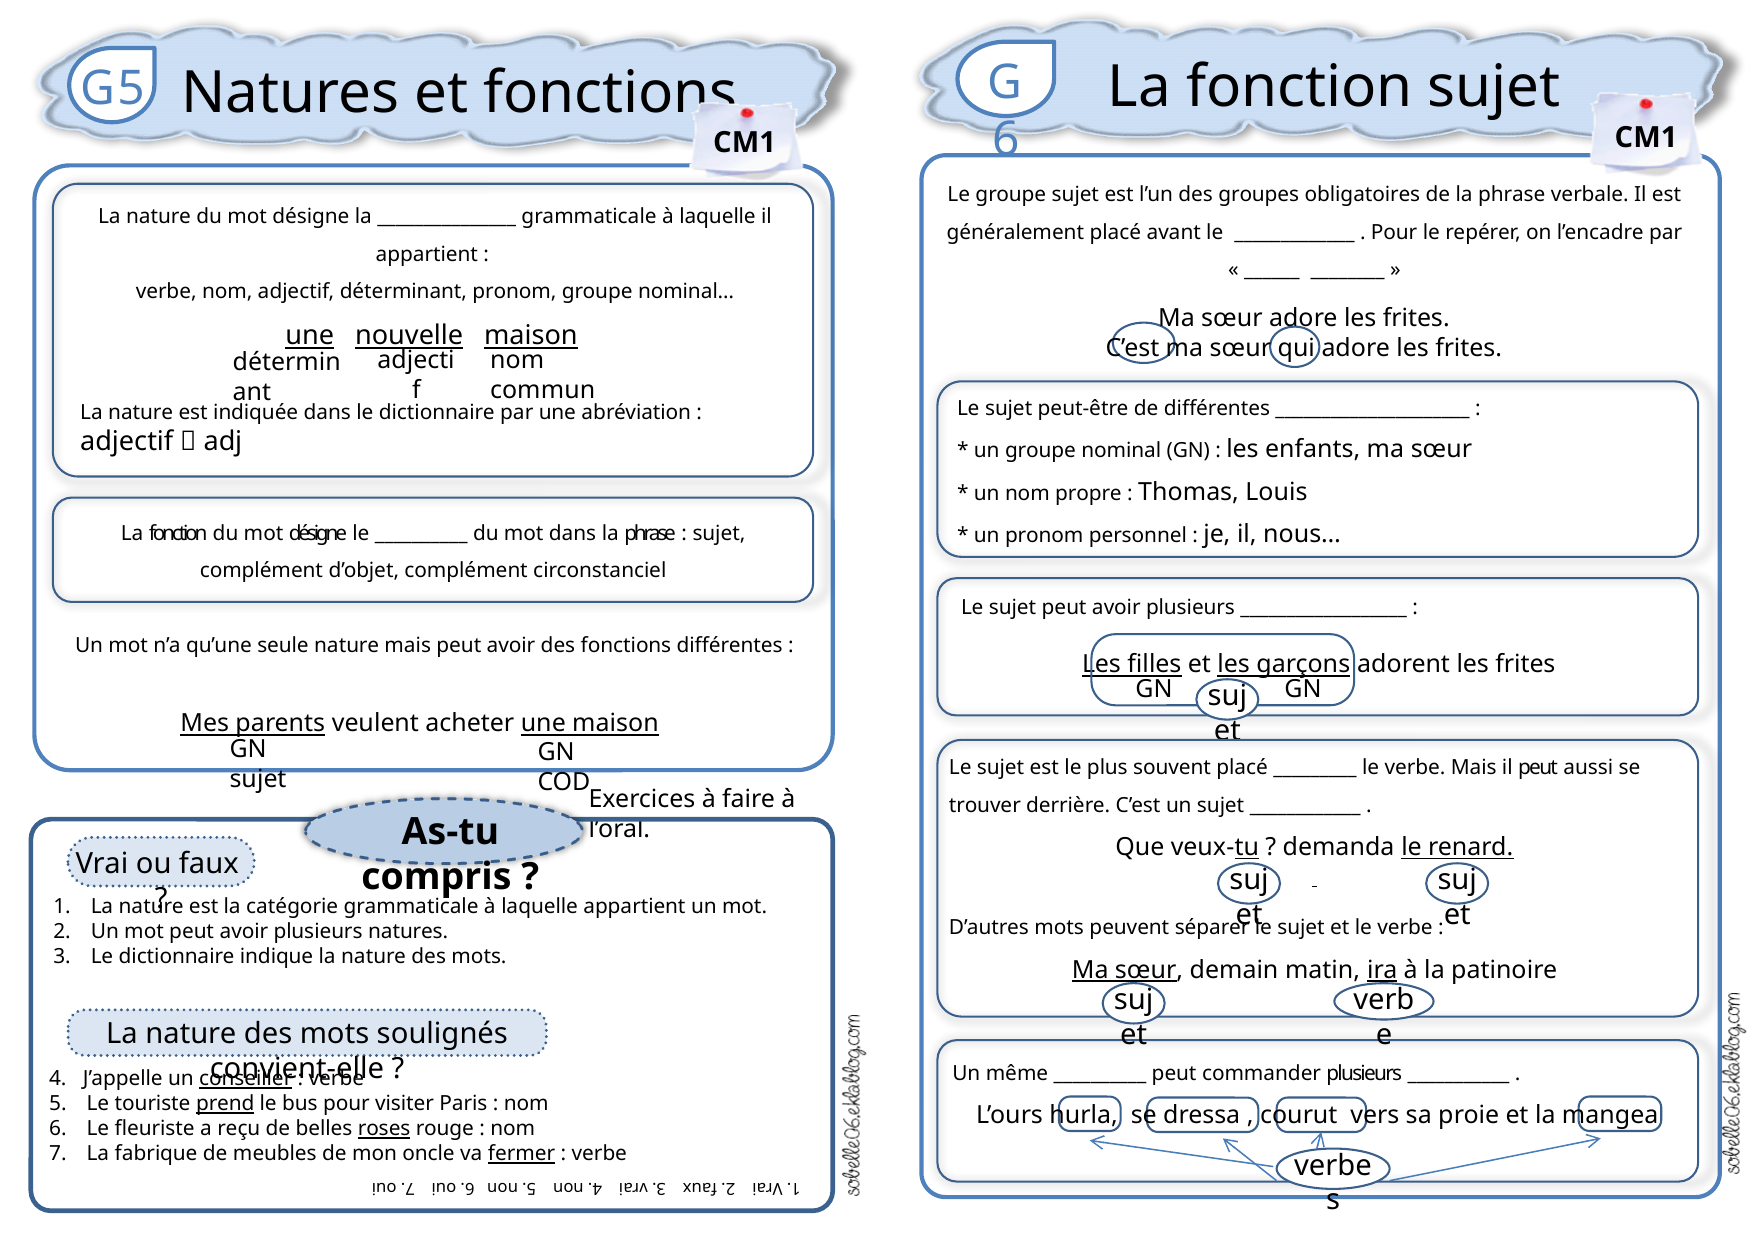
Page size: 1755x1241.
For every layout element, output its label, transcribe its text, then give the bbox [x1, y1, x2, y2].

text_box GN sujet [214, 725, 322, 801]
text_box Exercices à faire à l’oral. [599, 776, 833, 832]
text_box [935, 1051, 1276, 1184]
text_box [50, 181, 816, 479]
text_box [947, 555, 1688, 559]
text_box e [1055, 153, 1581, 161]
text_box GN [1120, 665, 1189, 711]
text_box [1389, 1138, 1602, 1164]
picture [828, 996, 883, 1212]
text_box Vrai ou faux ? [67, 837, 255, 887]
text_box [1089, 1140, 1274, 1167]
text_box 1. Vrai 2. faux 3. vrai 4. non 5. non 6. oui 7. oui [51, 1172, 816, 1208]
text_box [935, 576, 1701, 718]
text_box e [926, 153, 957, 161]
text_box Un même __________ peut commander plusieurs ___________ . L’ours hurla, se dressa , courut vers sa proie et la mangea [937, 1039, 1699, 1137]
text_box sujet [1185, 669, 1270, 731]
text_box Le sujet peut-être de différentes _____________________ : * un groupe nominal (GN) : les enfants, ma sœur * un nom propre : Thomas, Louis * un pronom personnel : je, il, nous… [942, 387, 1699, 555]
text_box [1434, 748, 1701, 1019]
text_box [50, 495, 816, 605]
text_box [30, 819, 833, 1211]
text_box [935, 991, 1091, 1019]
text_box 4. J’appelle un conseiller : verbe Le touriste prend le bus pour visiter Paris : nom Le fleuriste a reçu de belles roses rouge : nom La fabrique de meubles de mon oncle va fermer : verbe [34, 1057, 783, 1172]
text_box [1390, 1052, 1701, 1184]
text_box GN [1269, 665, 1338, 711]
text_box e [919, 157, 1722, 1200]
text_box Le sujet peut avoir plusieurs __________________ : Les filles et les garçons adorent les frites [946, 586, 1692, 686]
text_box Un mot n’a qu’une seule nature mais peut avoir des fonctions différentes : [54, 611, 815, 665]
picture [30, 25, 842, 184]
text_box La nature des mots soulignés convient-elle ? [68, 1009, 547, 1056]
text_box verbes [1276, 1138, 1390, 1223]
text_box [1316, 1131, 1322, 1150]
text_box [1176, 991, 1334, 1019]
text_box verbe [1334, 972, 1434, 1058]
text_box GN COD [522, 728, 629, 803]
picture [912, 19, 1730, 180]
text_box [942, 379, 1693, 387]
picture [1708, 974, 1755, 1190]
text_box sujet [1091, 972, 1176, 1058]
text_box Le sujet est le plus souvent placé _________ le verbe. Mais il peut aussi se trouver derrière. C’est un sujet ____________ . Que veux-tu ? demanda le renard. D’autres mots peuvent séparer le sujet et le verbe : Ma sœur, demain matin, ira à la patinoire [934, 734, 1695, 991]
text_box [935, 388, 942, 551]
picture [292, 785, 594, 878]
text_box sujet [1206, 853, 1292, 938]
text_box [32, 163, 835, 773]
text_box Mes parents veulent acheter une maison [85, 699, 754, 744]
text_box sujet [1415, 853, 1500, 938]
text_box [1089, 632, 1357, 708]
text_box G6 [957, 152, 1055, 161]
text_box Ma sœur adore les frites. C’est ma sœur qui adore les frites. [1021, 279, 1588, 369]
text_box Le groupe sujet est l’un des groupes obligatoires de la phrase verbale. Il est généralement placé avant le _____________ . Pour le repérer, on l’encadre par « ______ ________ » [914, 161, 1715, 289]
